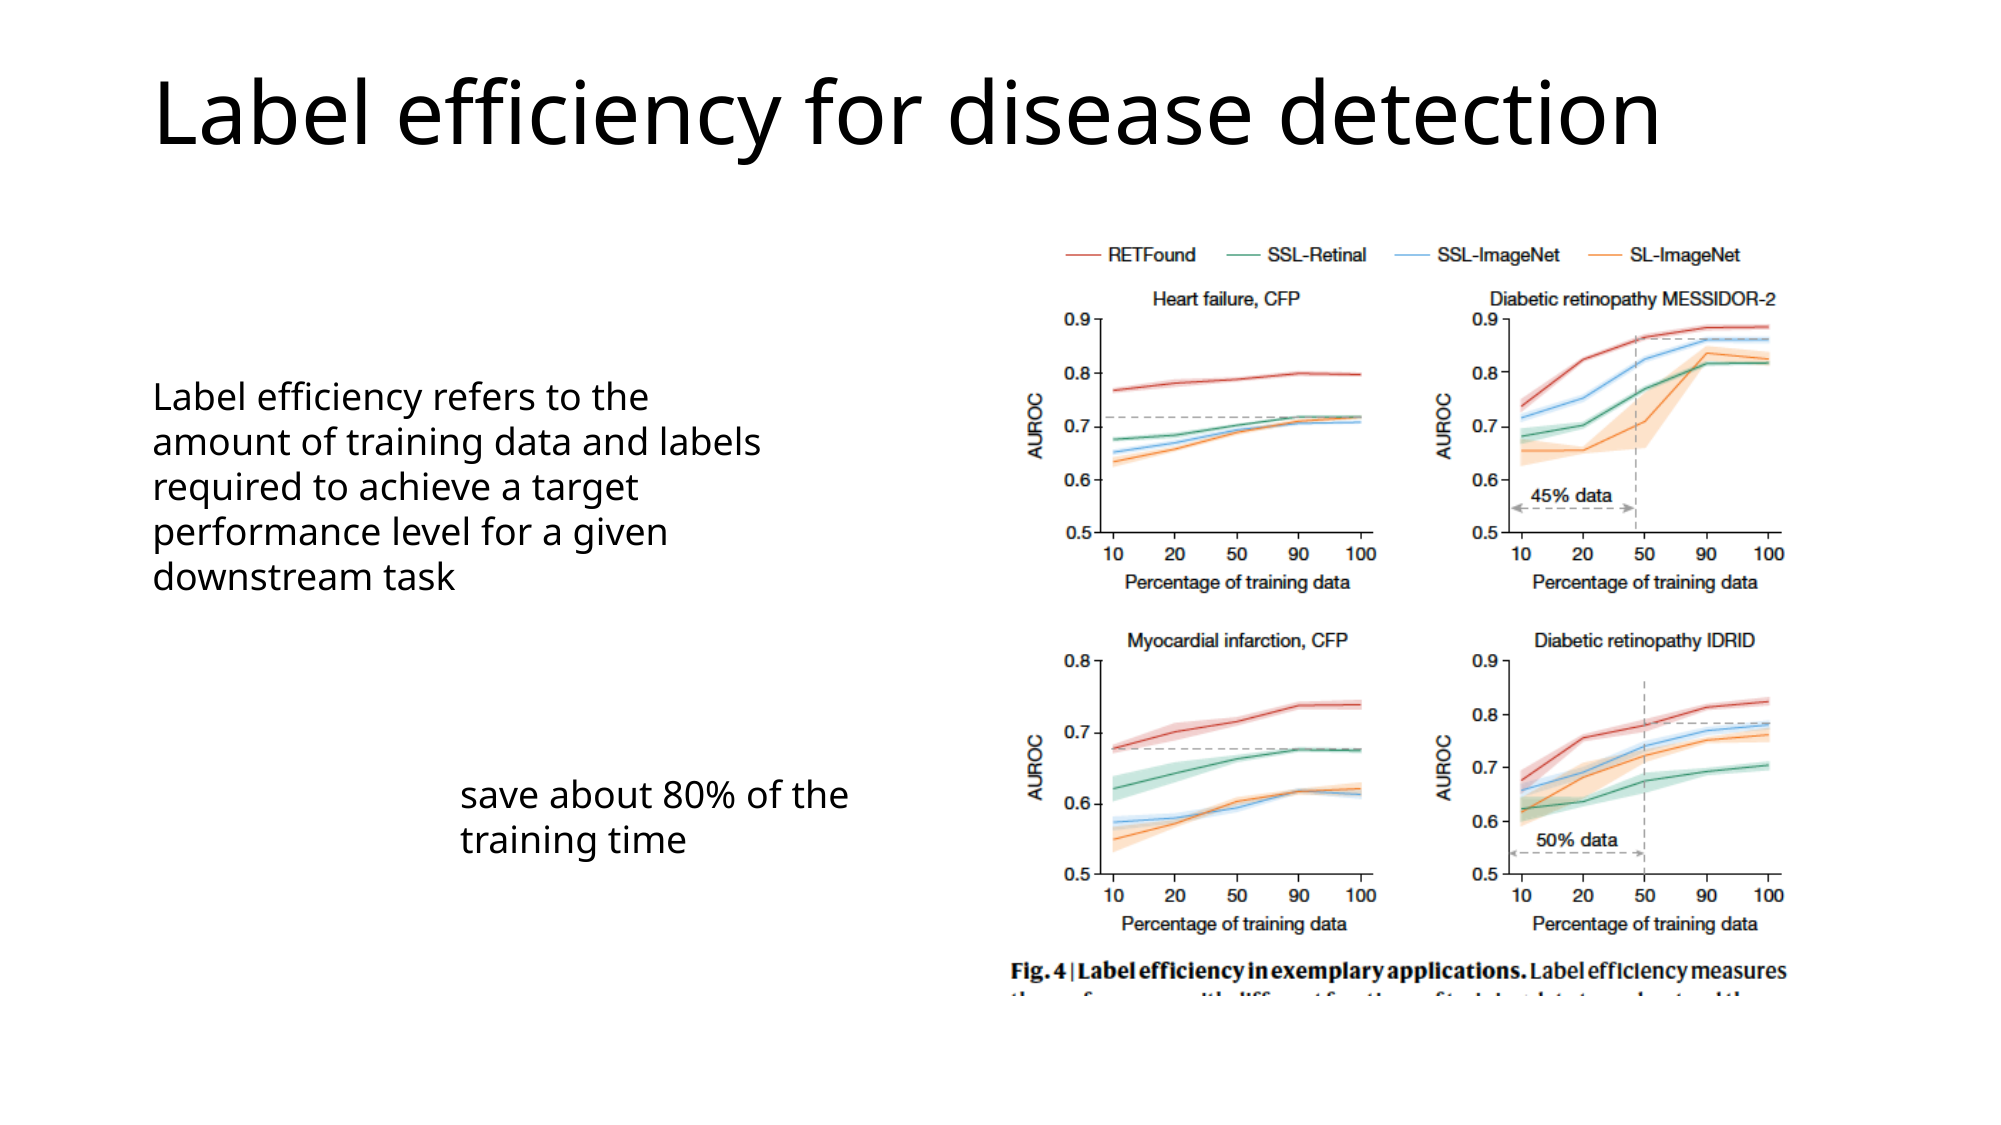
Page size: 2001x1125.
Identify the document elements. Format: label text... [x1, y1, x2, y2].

text_box Label efficiency refers to the amount of training data and labels required to achieve a target performance level for a given downstream task [137, 365, 803, 606]
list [999, 235, 1809, 997]
text_box save about 80% of the training time [445, 763, 873, 868]
title Label efficiency for disease detection [137, 59, 1863, 278]
